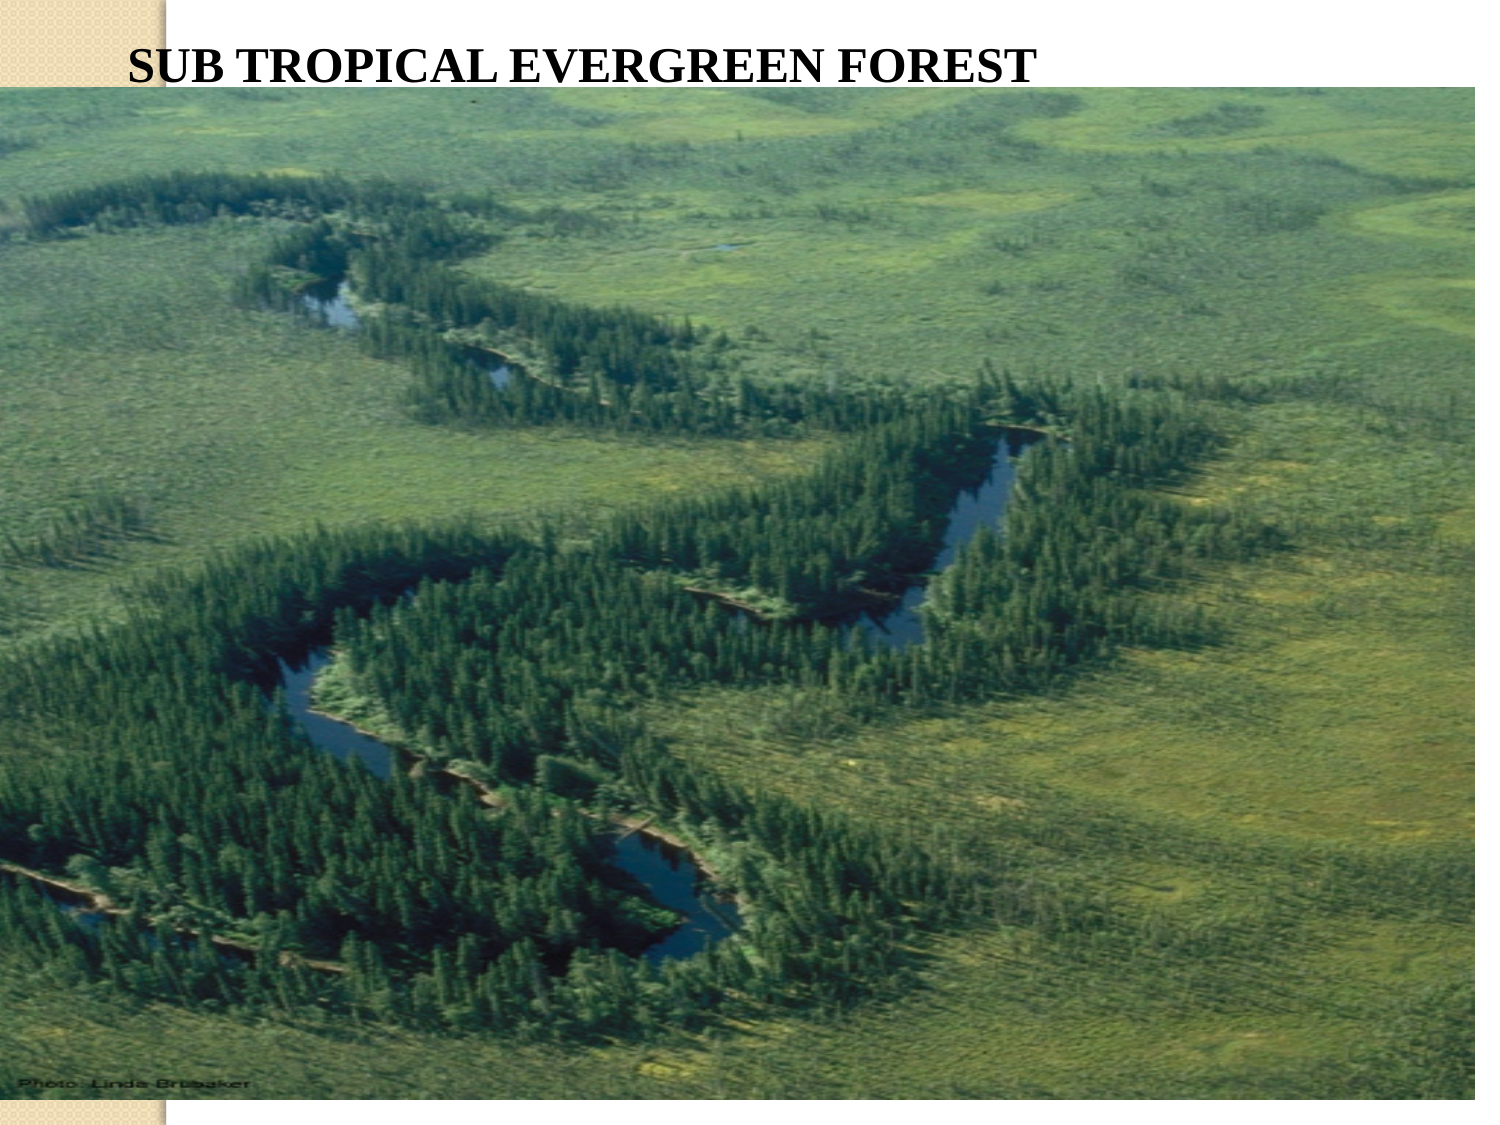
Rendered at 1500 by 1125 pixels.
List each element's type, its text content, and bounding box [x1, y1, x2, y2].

picture [0, 87, 1476, 1101]
text_box SUB TROPICAL EVERGREEN FOREST [112, 24, 1125, 83]
